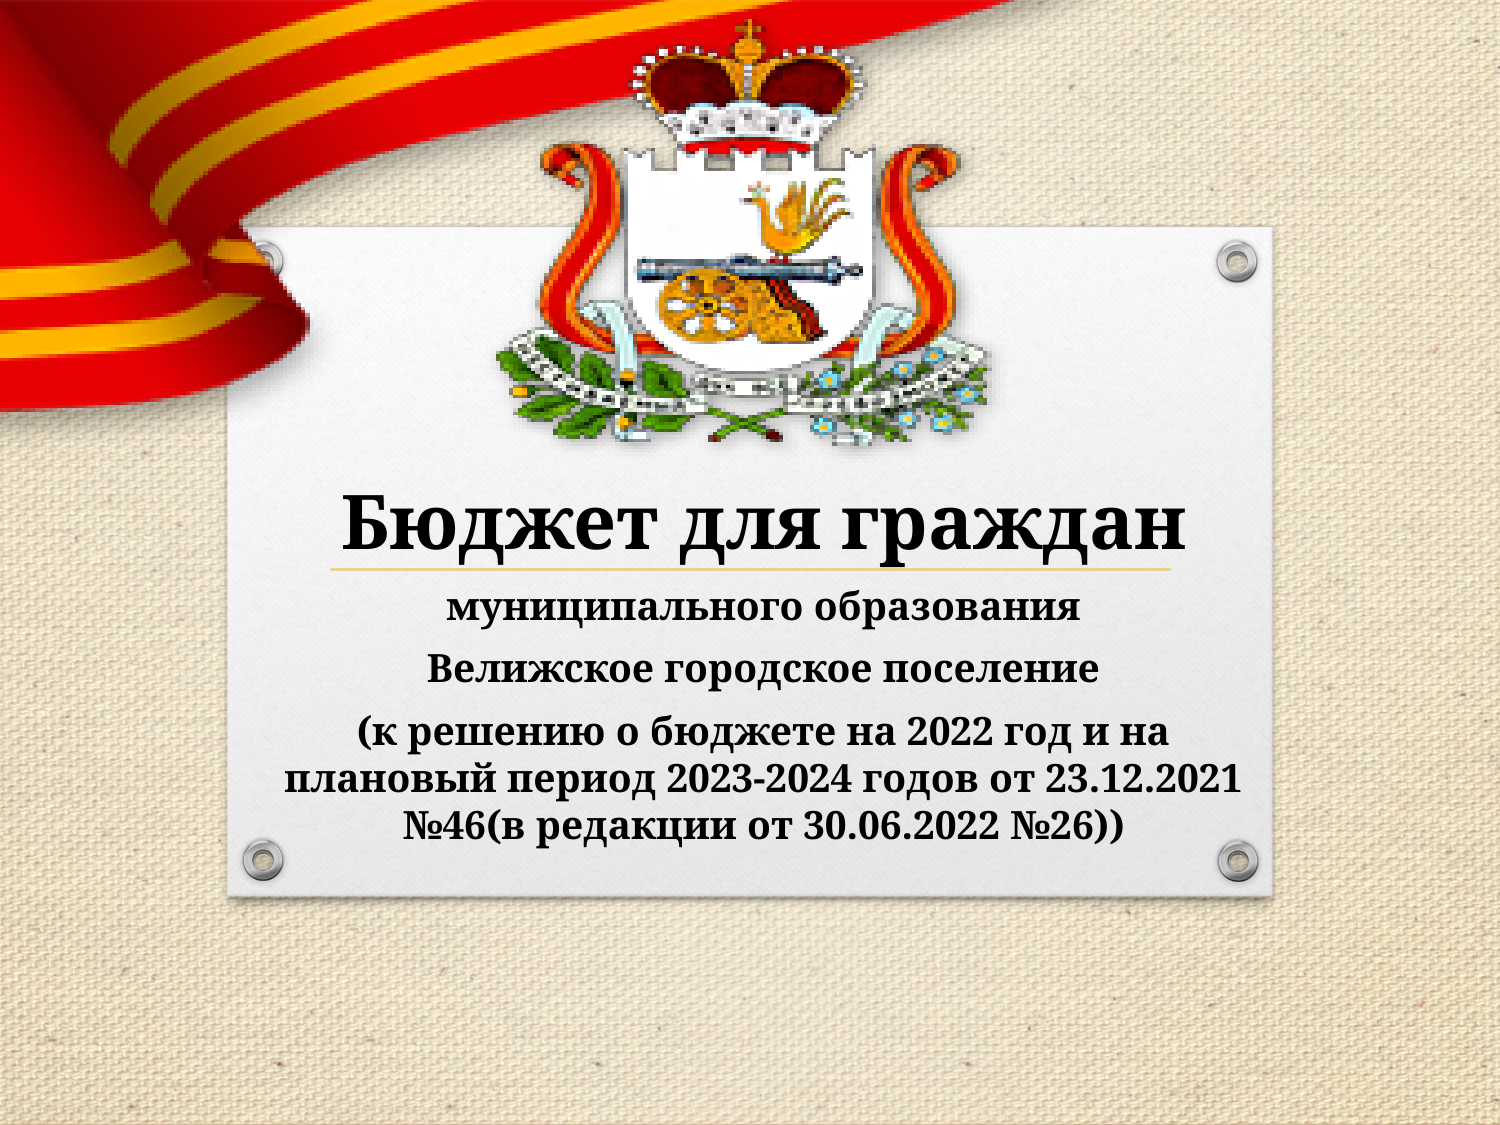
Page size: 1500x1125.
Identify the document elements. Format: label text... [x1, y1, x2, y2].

picture [0, 0, 1500, 1125]
subtitle Бюджет для граждан муниципального образования Велижское городское поселение (к решению о бюджете на 2022 год и на плановый период 2023-2024 годов от 23.12.2021 №46(в редакции от 30.06.2022 №26)) [263, 466, 1264, 863]
